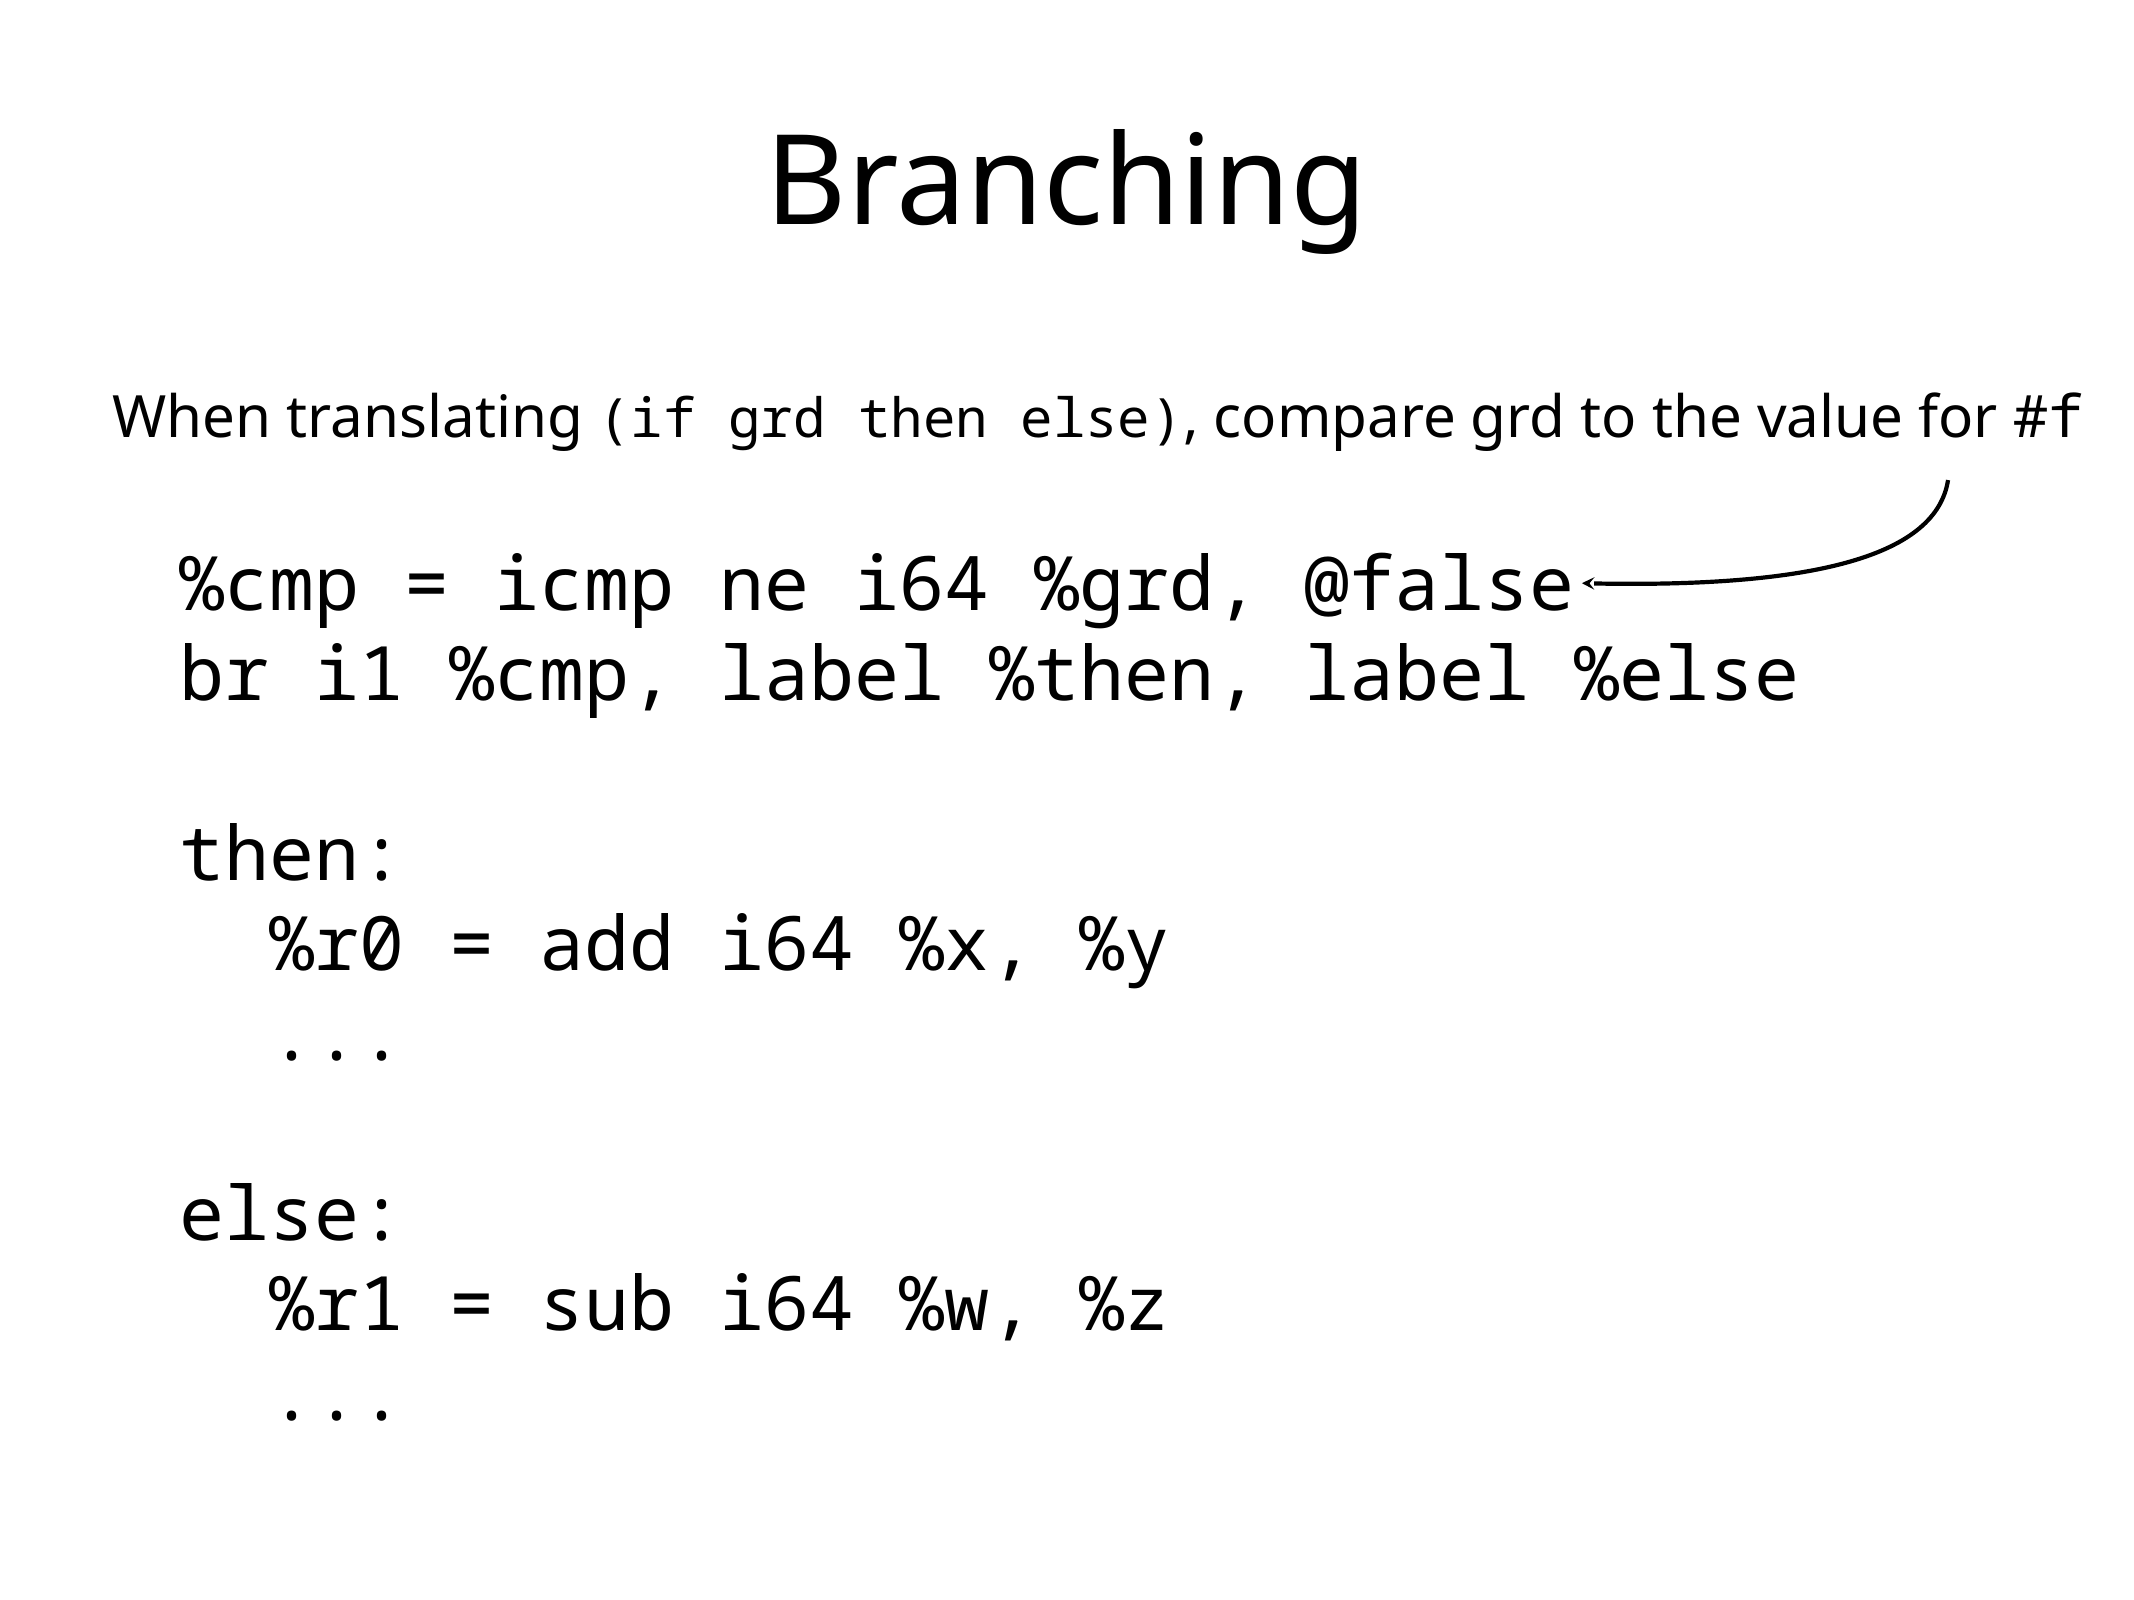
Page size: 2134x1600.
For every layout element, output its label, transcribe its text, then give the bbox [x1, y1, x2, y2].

text_box When translating (if grd then else), compare grd to the value for #f [104, 370, 2092, 457]
text_box %cmp = icmp ne i64 %grd, @false br i1 %cmp, label %then, label %else then: %r0 = add i64 %x, %y ... else: %r1 = sub i64 %w, %z ... [171, 527, 1808, 1534]
title Branching [155, 41, 1978, 309]
text_box [1581, 480, 1949, 590]
